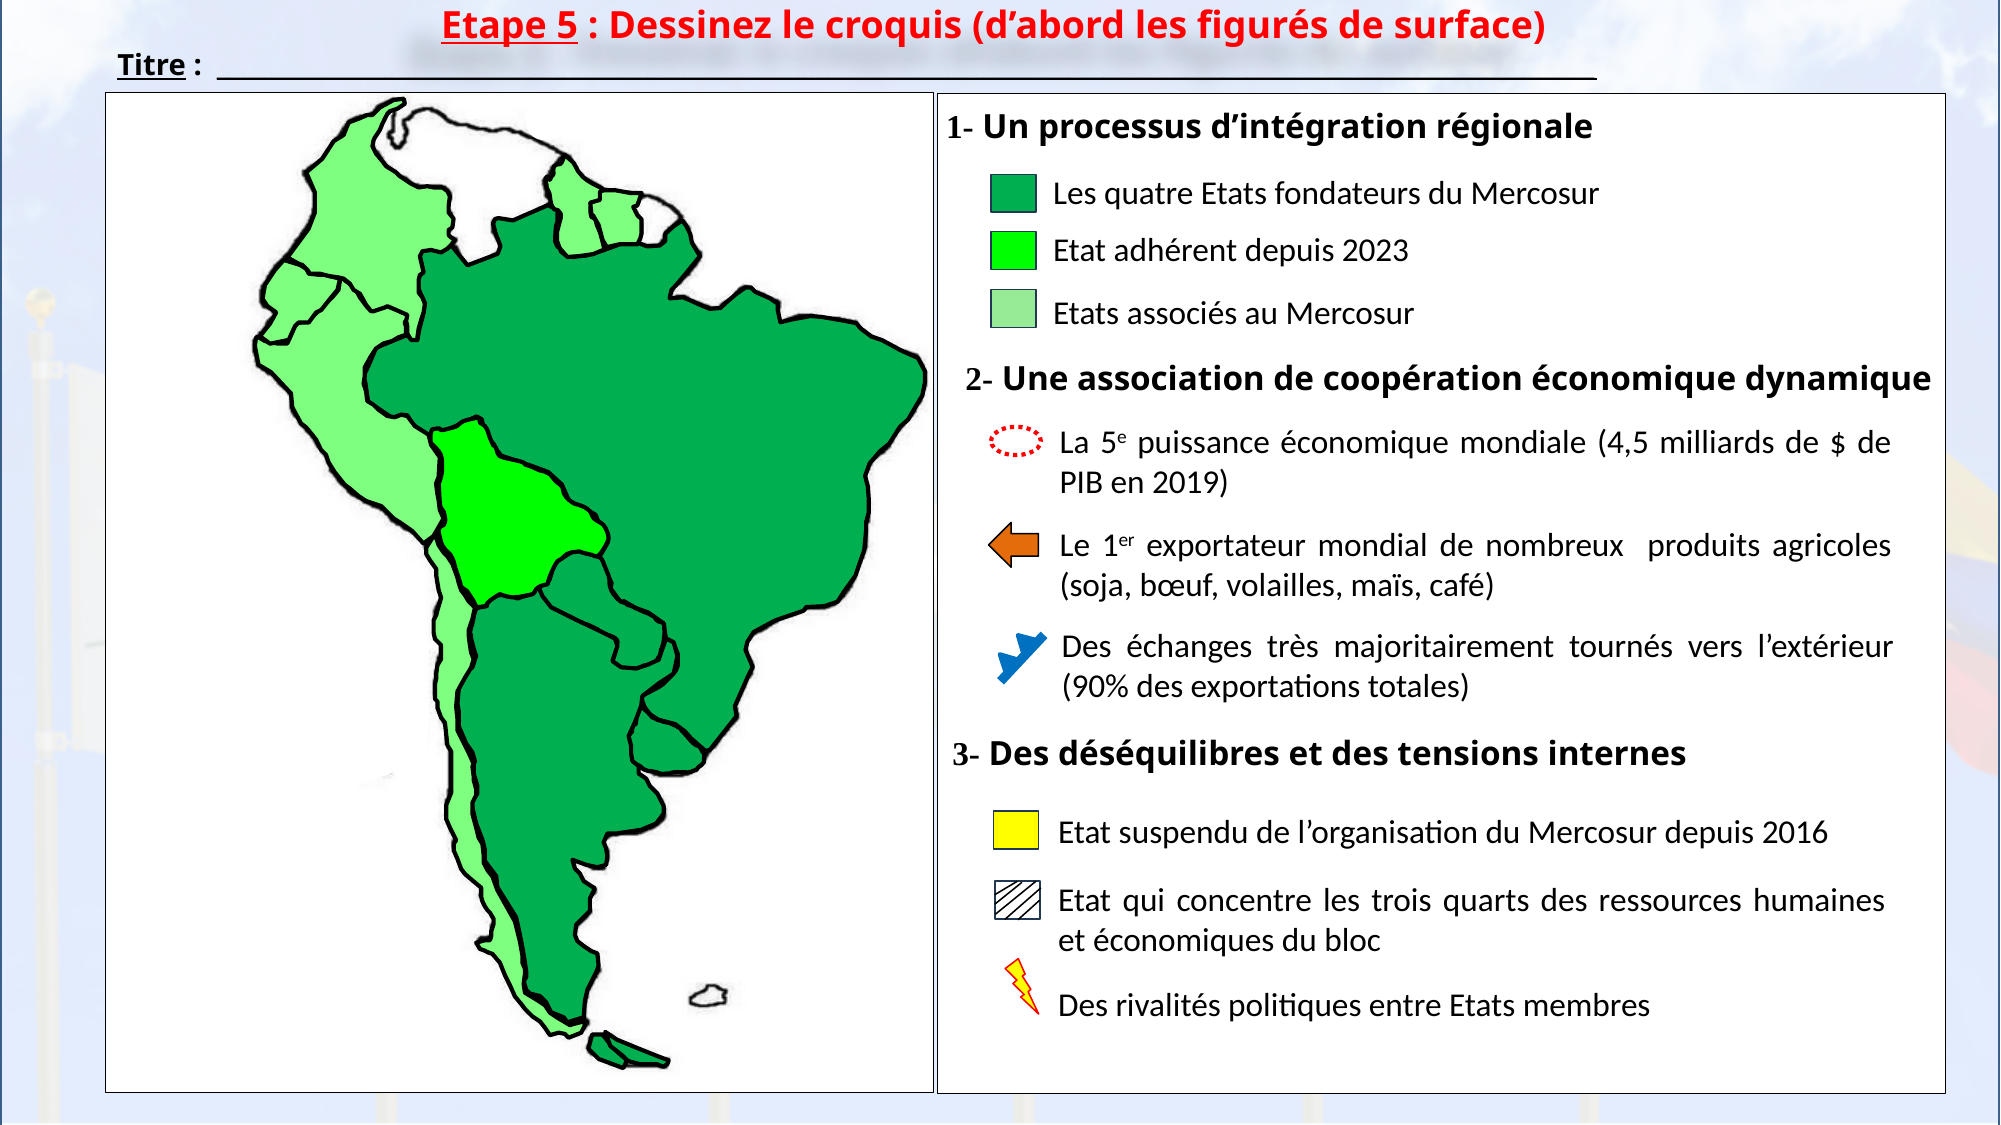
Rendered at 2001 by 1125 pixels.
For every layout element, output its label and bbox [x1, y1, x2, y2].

text_box [105, 93, 933, 1093]
text_box [994, 880, 1041, 920]
text_box [998, 624, 1030, 689]
text_box [363, 204, 926, 752]
picture [0, 0, 2000, 1125]
